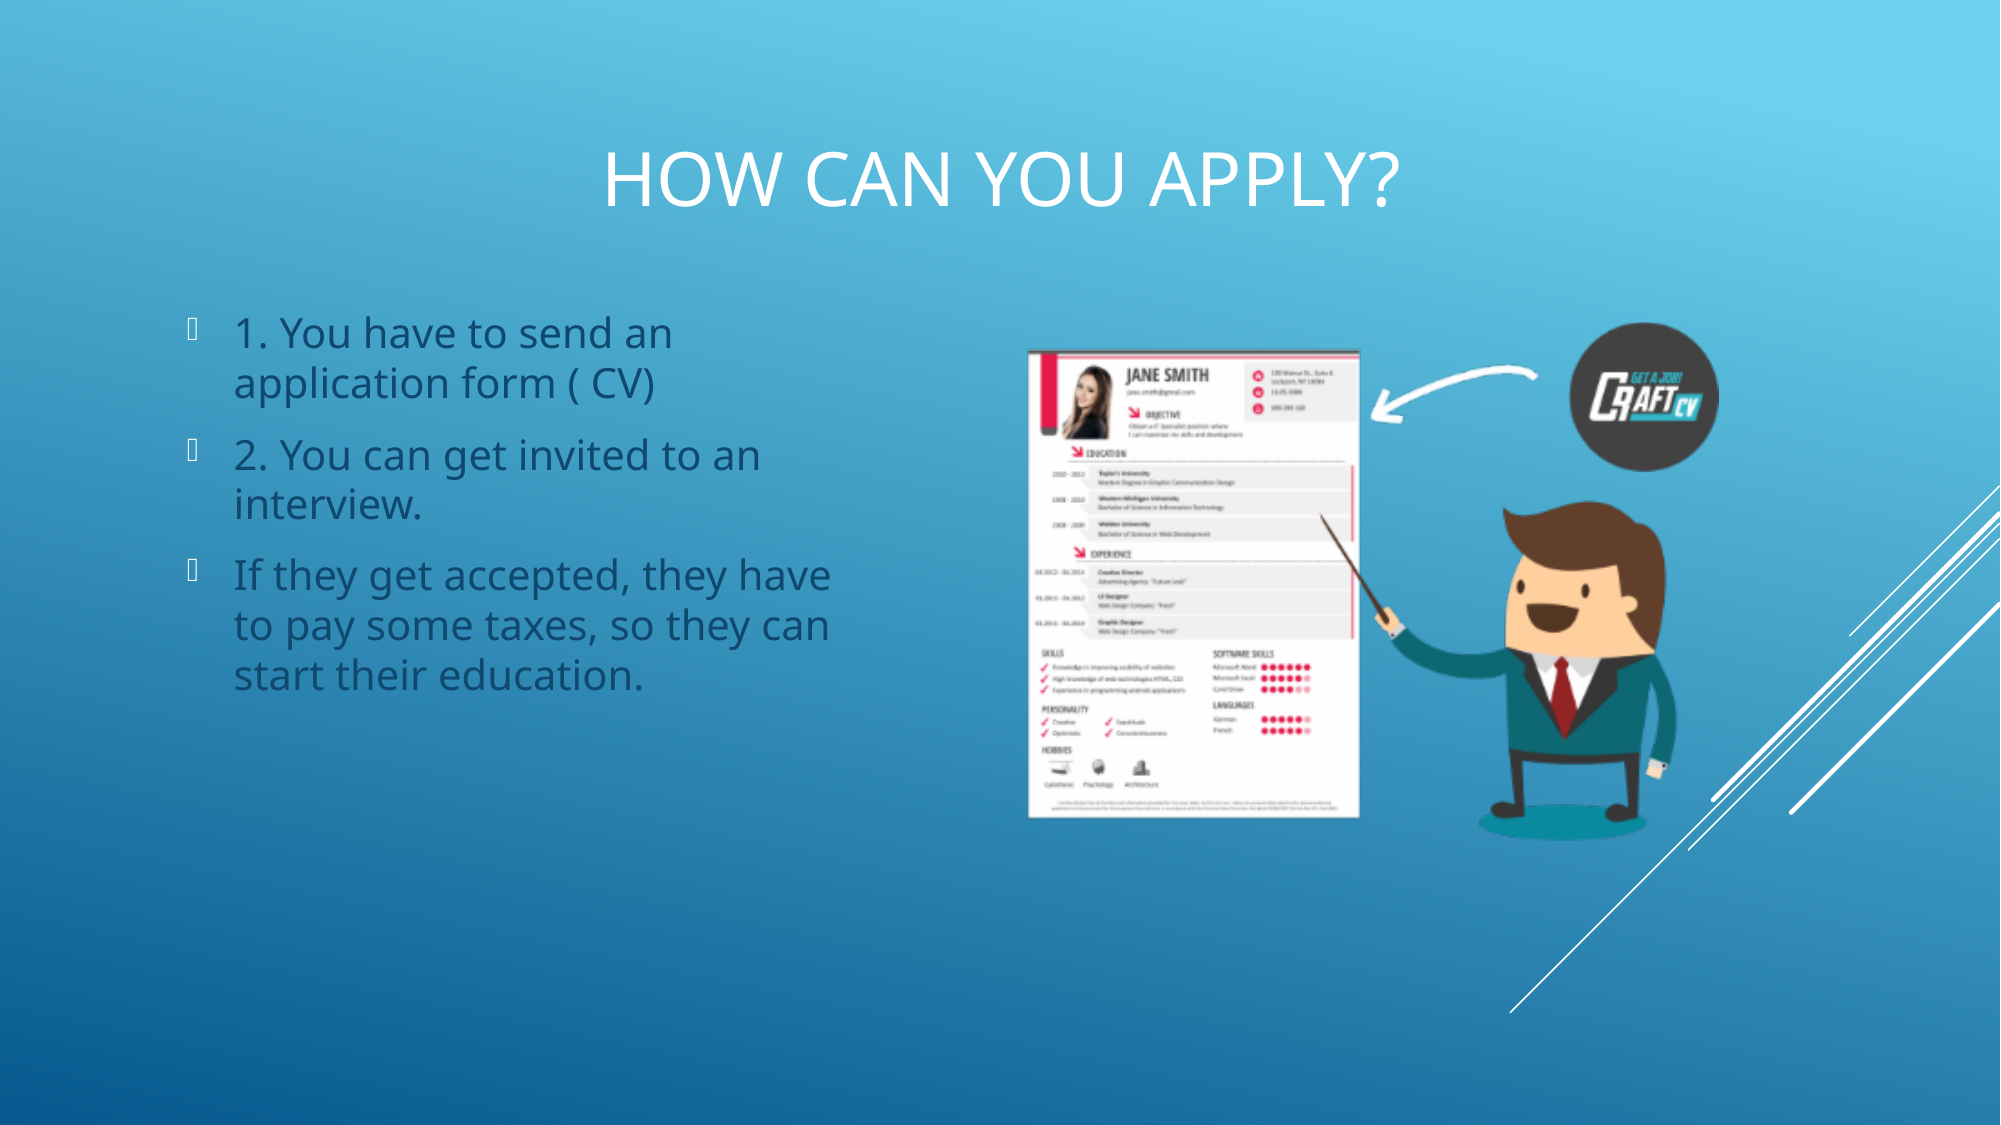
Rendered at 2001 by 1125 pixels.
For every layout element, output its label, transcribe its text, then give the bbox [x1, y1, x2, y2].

picture [1025, 321, 1719, 842]
list 1. You have to send an application form ( CV) 2. You can get invited to an interview. If they get accepted, they have to pay some taxes, so they can start their education. [171, 299, 887, 893]
title How can you Apply? [301, 52, 1702, 300]
